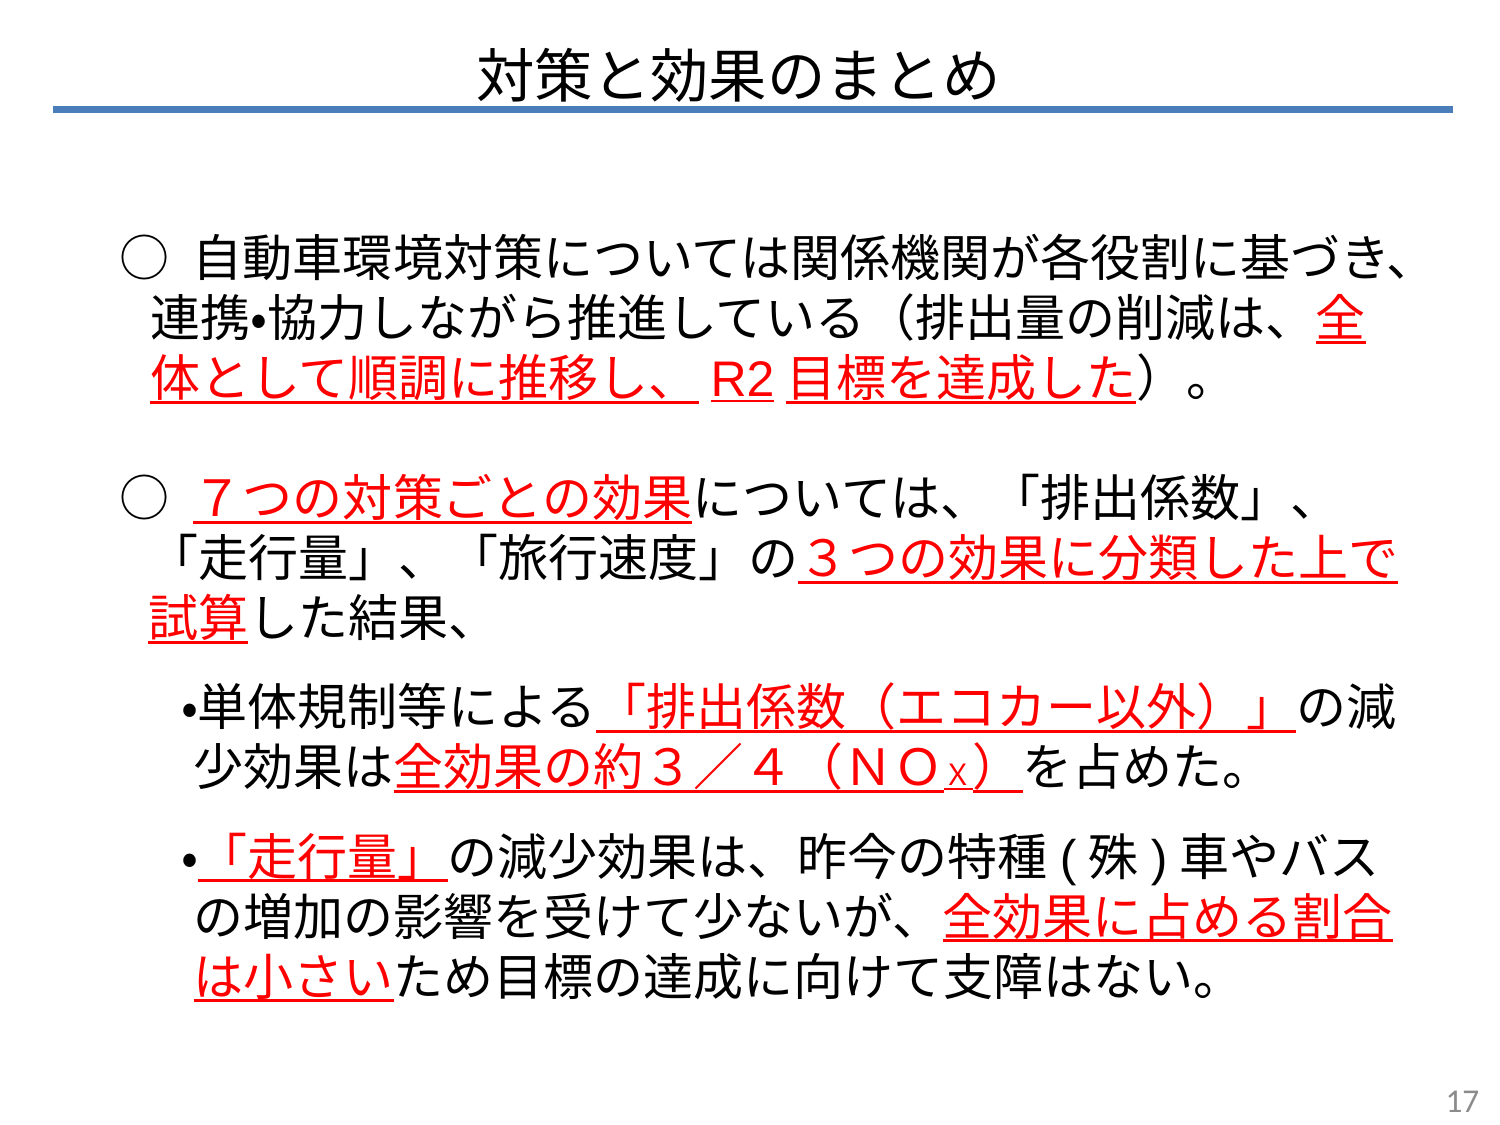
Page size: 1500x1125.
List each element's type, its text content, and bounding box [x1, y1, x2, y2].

slide_number 16 [1409, 1069, 1495, 1125]
text_box 対策と効果のまとめ [371, 31, 1105, 108]
text_box ○ 自動車環境対策については関係機関が各役割に基づき、連携・協力しながら推進している（排出量の削減は、全体として順調に推移し、R2目標を達成した）。 ○ ７つの対策ごとの効果については、「排出係数」、「走行量」、「旅行速度」の３つの効果に分類した上で試算した結果、 ・単体規制等による「排出係数（エコカー以外）」の減少効果は全効果の約３／４（ＮＯＸ）を占めた。 ・「走行量」の減少効果は、昨今の特種(殊)車やバスの増加の影響を受けて少ないが、全効果に占める割合は小さいため目標の達成に向けて支障はない。 [105, 219, 1415, 1013]
